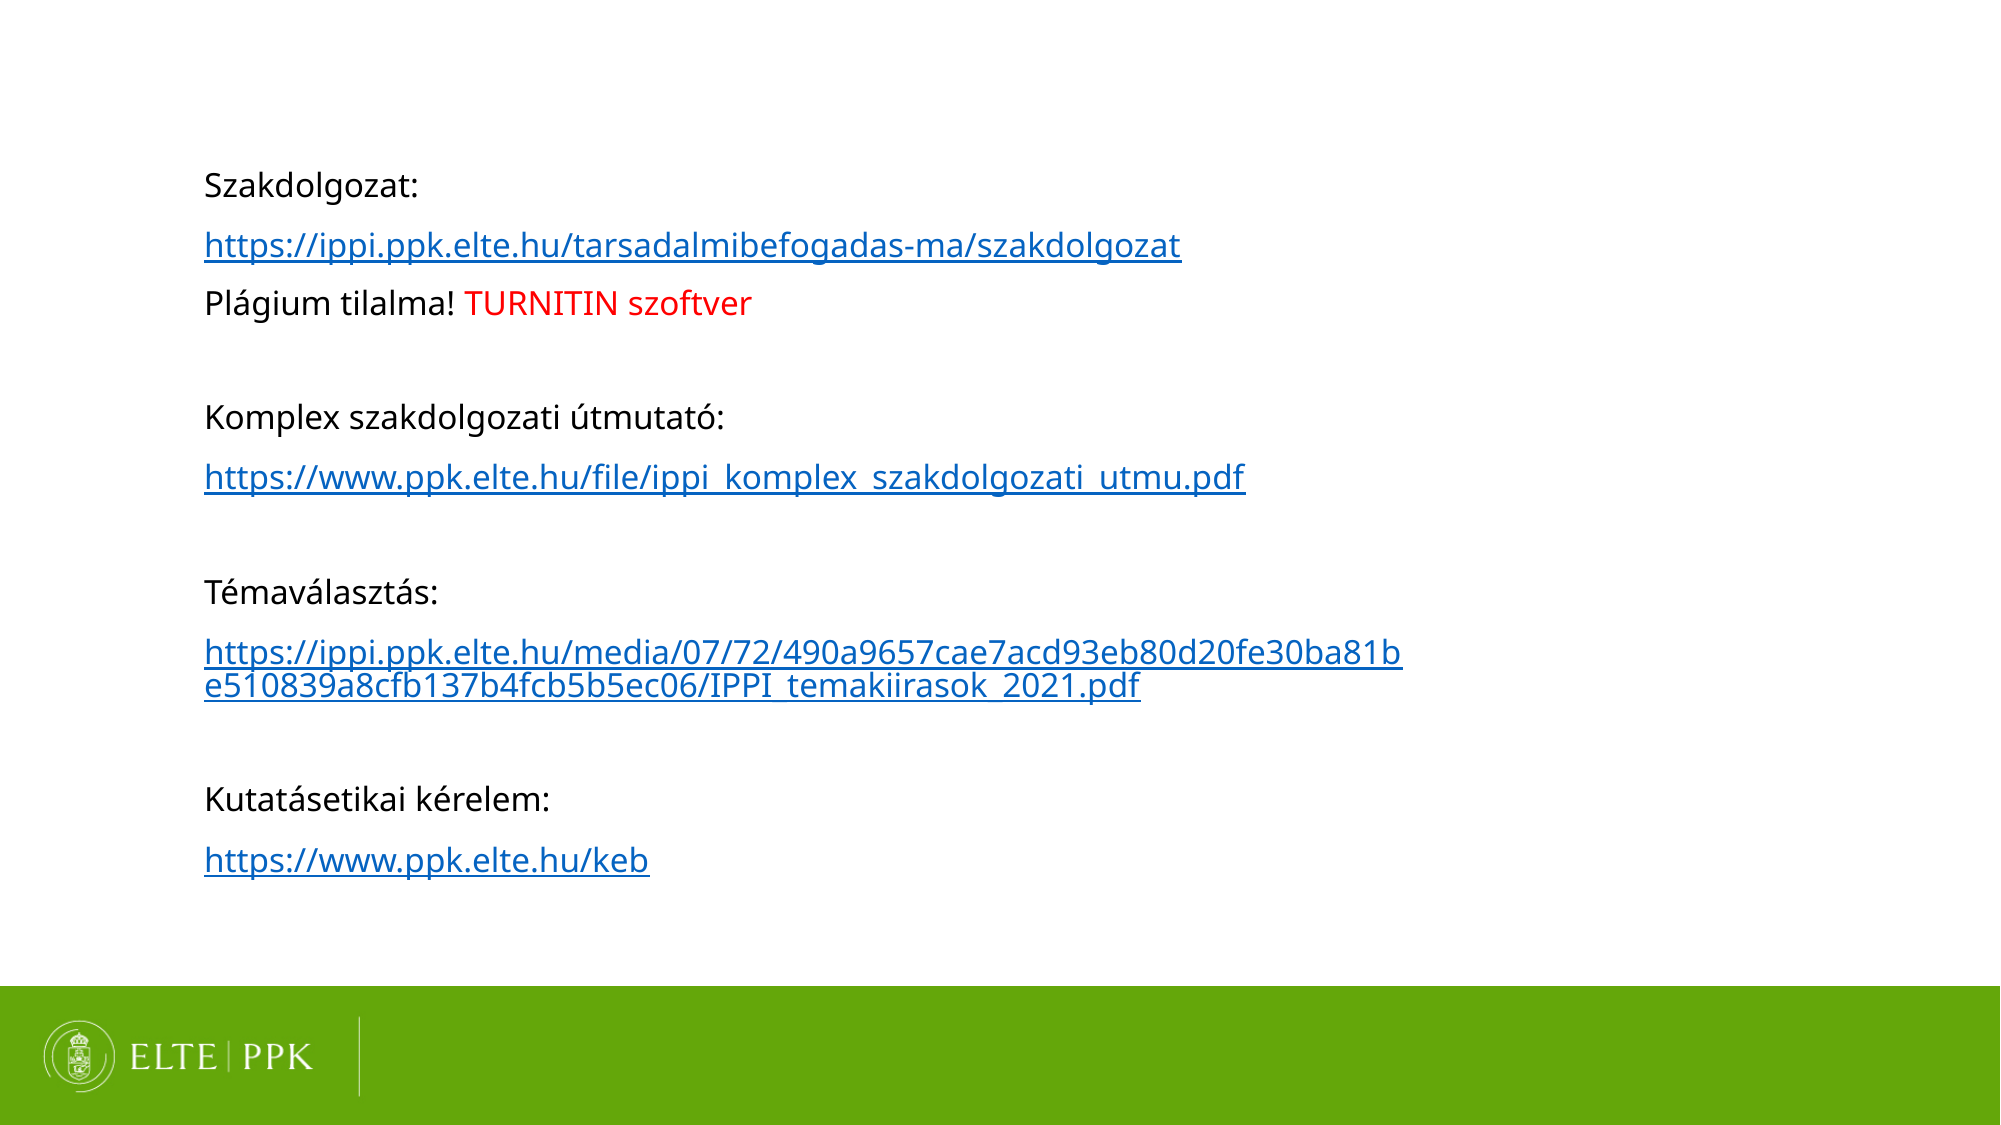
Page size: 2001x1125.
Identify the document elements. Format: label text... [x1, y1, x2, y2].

picture [0, 986, 2000, 1125]
text_box Szakdolgozat: https://ippi.ppk.elte.hu/tarsadalmibefogadas-ma/szakdolgozat Plágium tilalma! TURNITIN szoftver Komplex szakdolgozati útmutató: https://www.ppk.elte.hu/file/ippi_komplex_szakdolgozati_utmu.pdf Témaválasztás: https://ippi.ppk.elte.hu/media/07/72/490a9657cae7acd93eb80d20fe30ba81be510839a8cfb137b4fcb5b5ec06/IPPI_temakiirasok_2021.pdf Kutatásetikai kérelem: https://www.ppk.elte.hu/keb [189, 161, 1426, 738]
